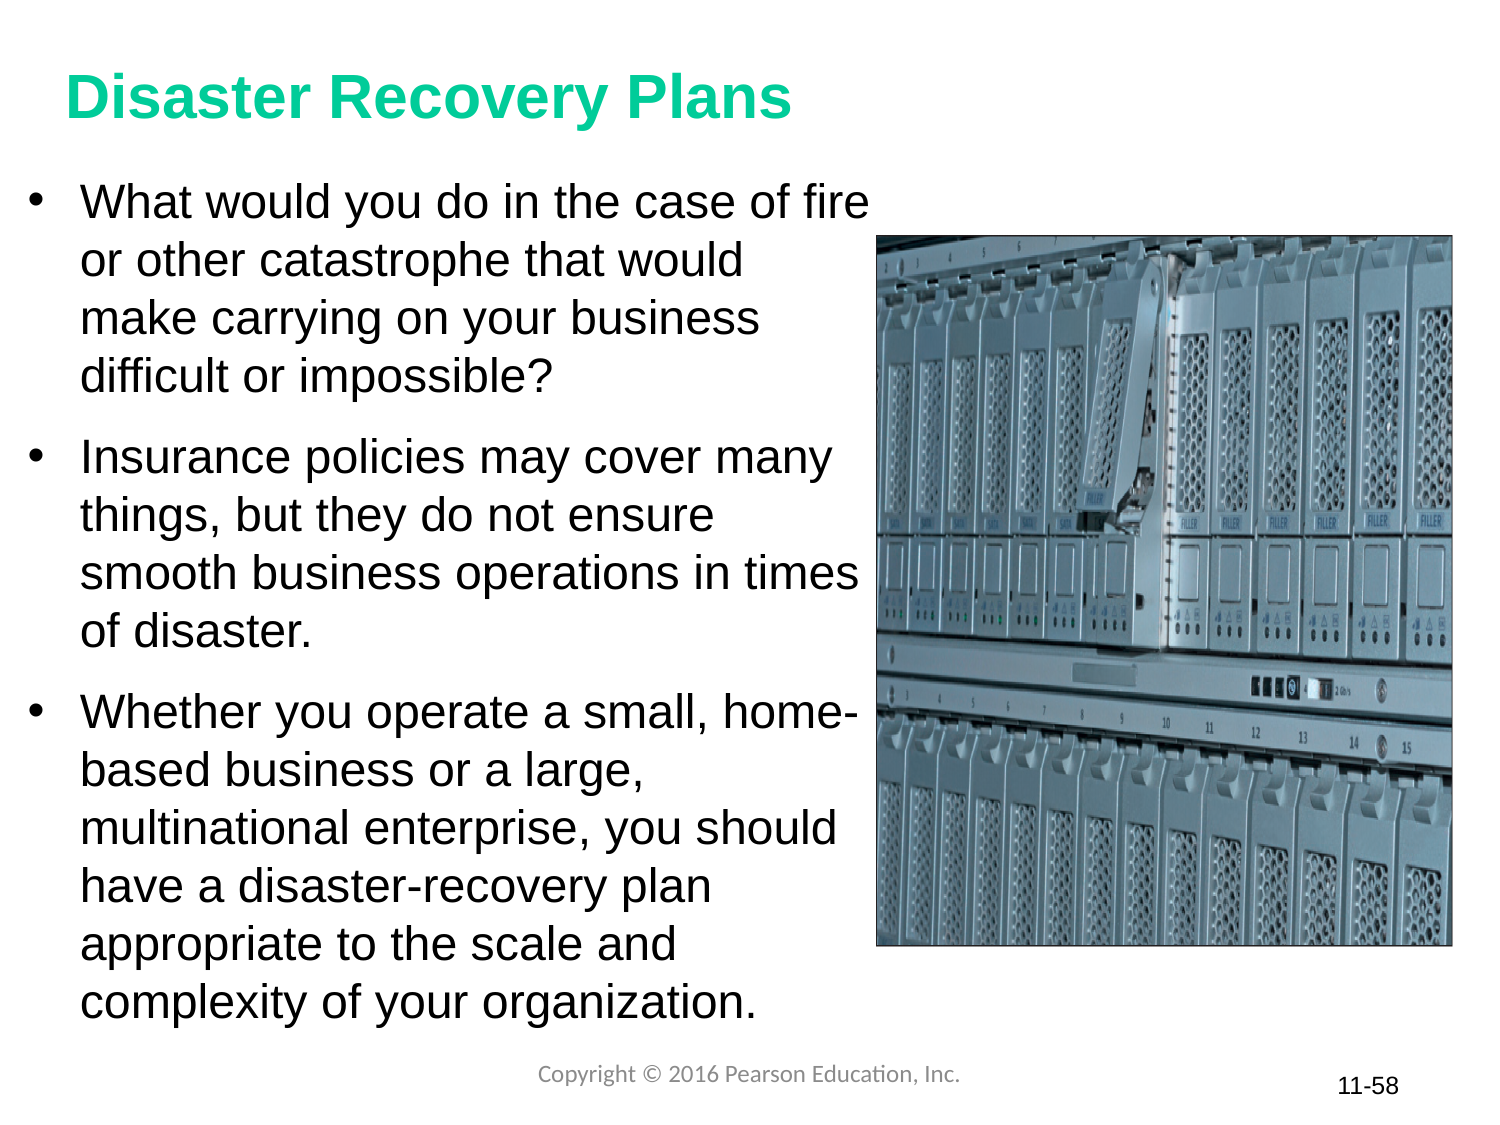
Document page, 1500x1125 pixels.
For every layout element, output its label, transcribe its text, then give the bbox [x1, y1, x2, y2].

picture [874, 233, 1454, 951]
title Disaster Recovery Plans [50, 0, 1400, 188]
footer Copyright © 2016 Pearson Education, Inc. [512, 1042, 988, 1103]
list What would you do in the case of fire or other catastrophe that would make carrying on your business difficult or impossible? Insurance policies may cover many things, but they do not ensure smooth business operations in times of disaster. Whether you operate a small, home-based business or a large, multinational enterprise, you should have a disaster-recovery plan appropriate to the scale and complexity of your organization. [12, 162, 888, 1038]
